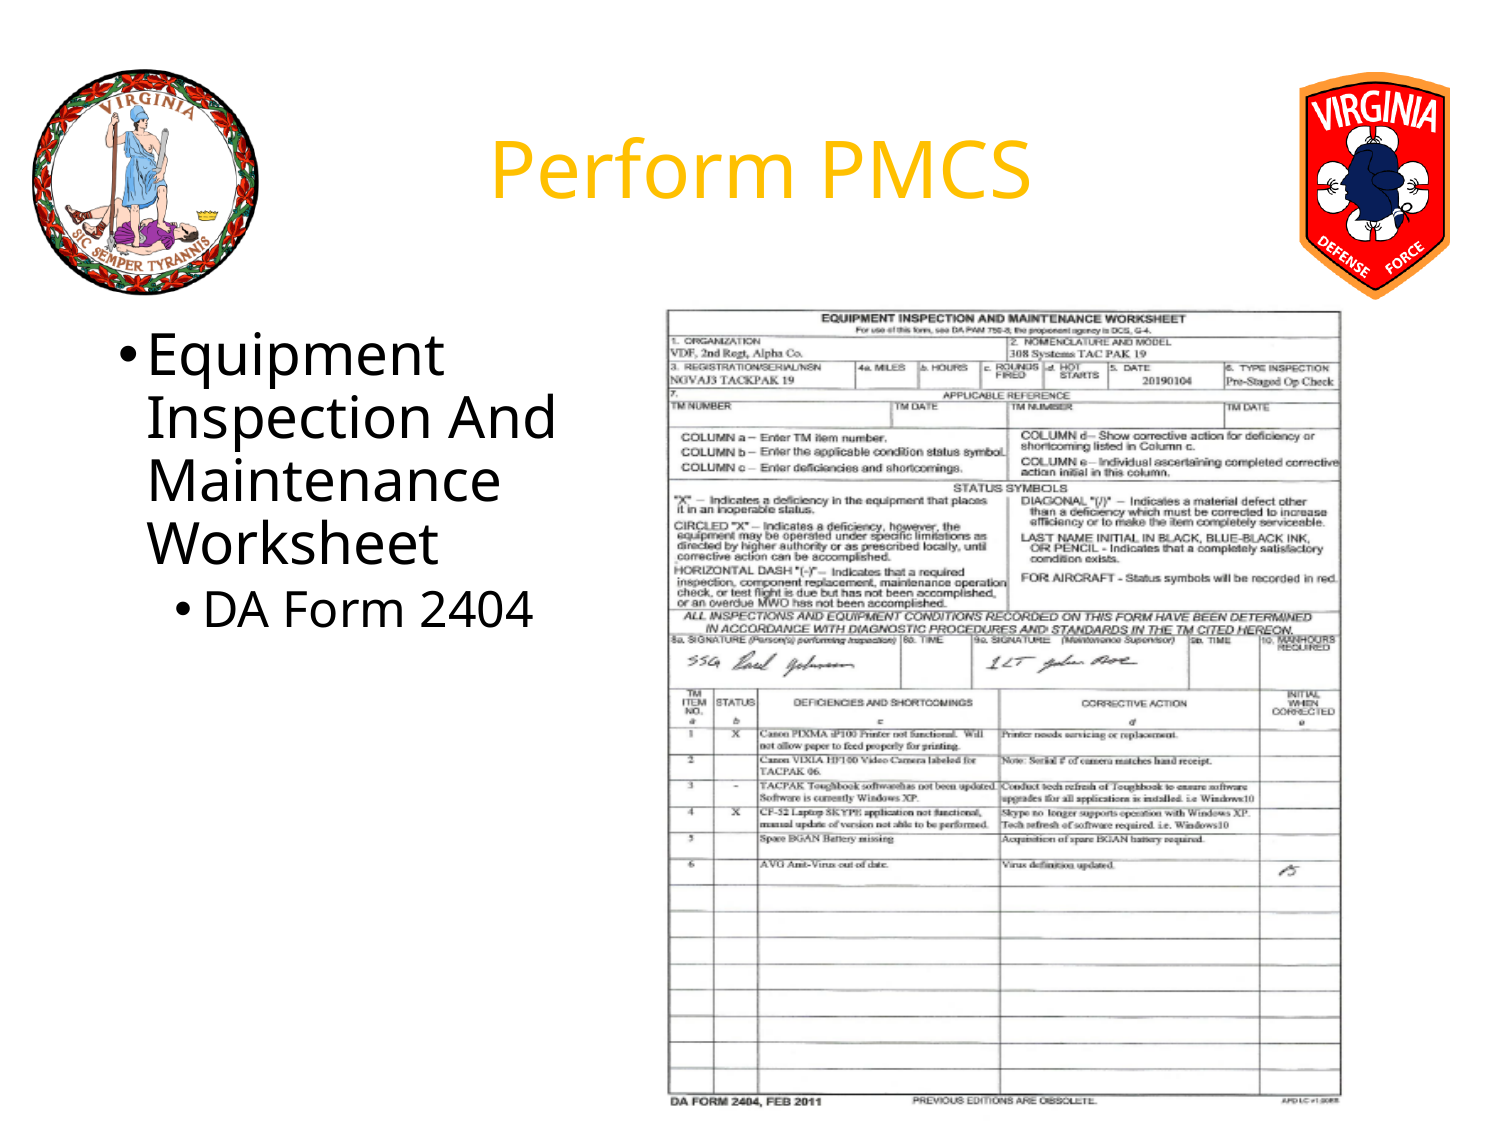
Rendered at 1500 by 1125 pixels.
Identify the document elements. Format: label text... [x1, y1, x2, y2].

picture [662, 72, 1450, 1125]
picture [24, 62, 263, 300]
title Perform PMCS [263, 115, 1299, 225]
list Equipment Inspection And Maintenance Worksheet DA Form 2404 [103, 317, 662, 1010]
